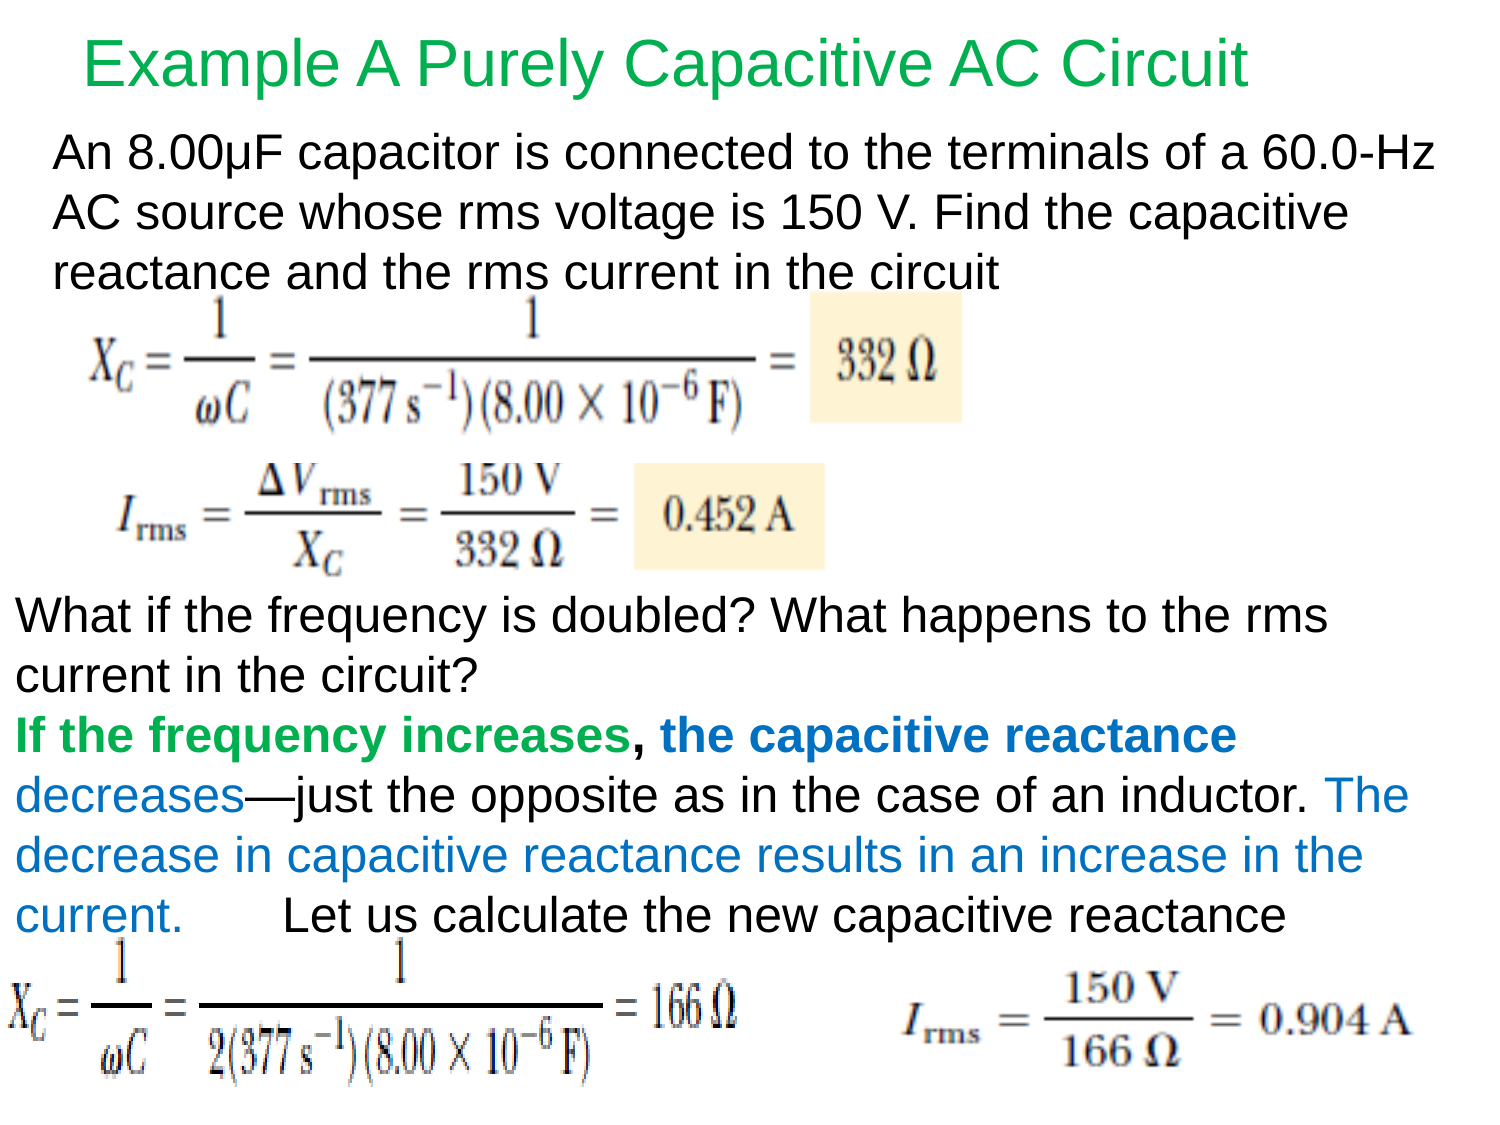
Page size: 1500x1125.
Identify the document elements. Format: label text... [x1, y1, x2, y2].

picture [874, 949, 1463, 1125]
text_box An 8.00μF capacitor is connected to the terminals of a 60.0-Hz AC source whose rms voltage is 150 V. Find the capacitive reactance and the rms current in the circuit [37, 112, 1500, 308]
text_box What if the frequency is doubled? What happens to the rms current in the circuit? If the frequency increases, the capacitive reactance decreases—just the opposite as in the case of an inductor. The decrease in capacitive reactance results in an increase in the current. Let us calculate the new capacitive reactance [0, 574, 1463, 950]
text_box Example A Purely Capacitive AC Circuit [68, 12, 1265, 108]
picture [62, 262, 976, 601]
picture [0, 912, 751, 1125]
